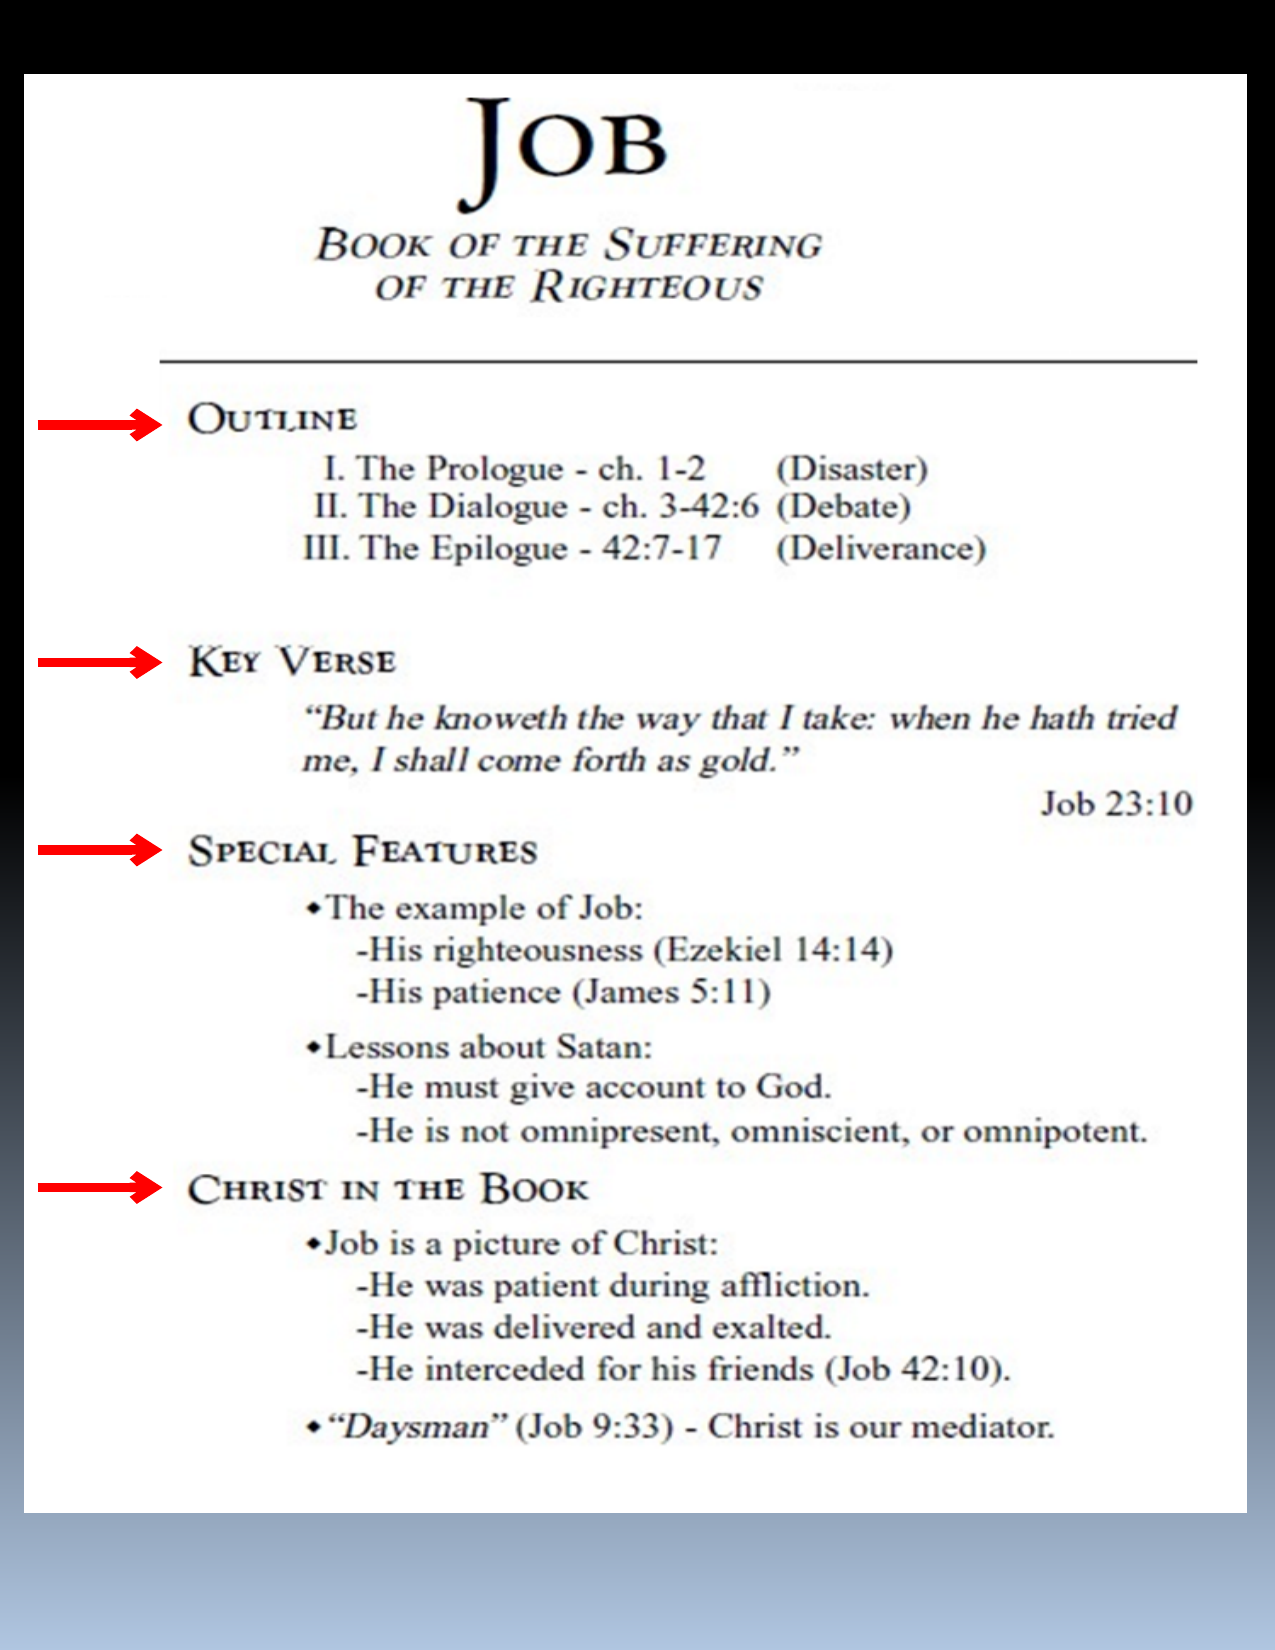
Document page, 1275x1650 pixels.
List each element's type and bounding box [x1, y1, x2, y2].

picture [24, 74, 1247, 1513]
